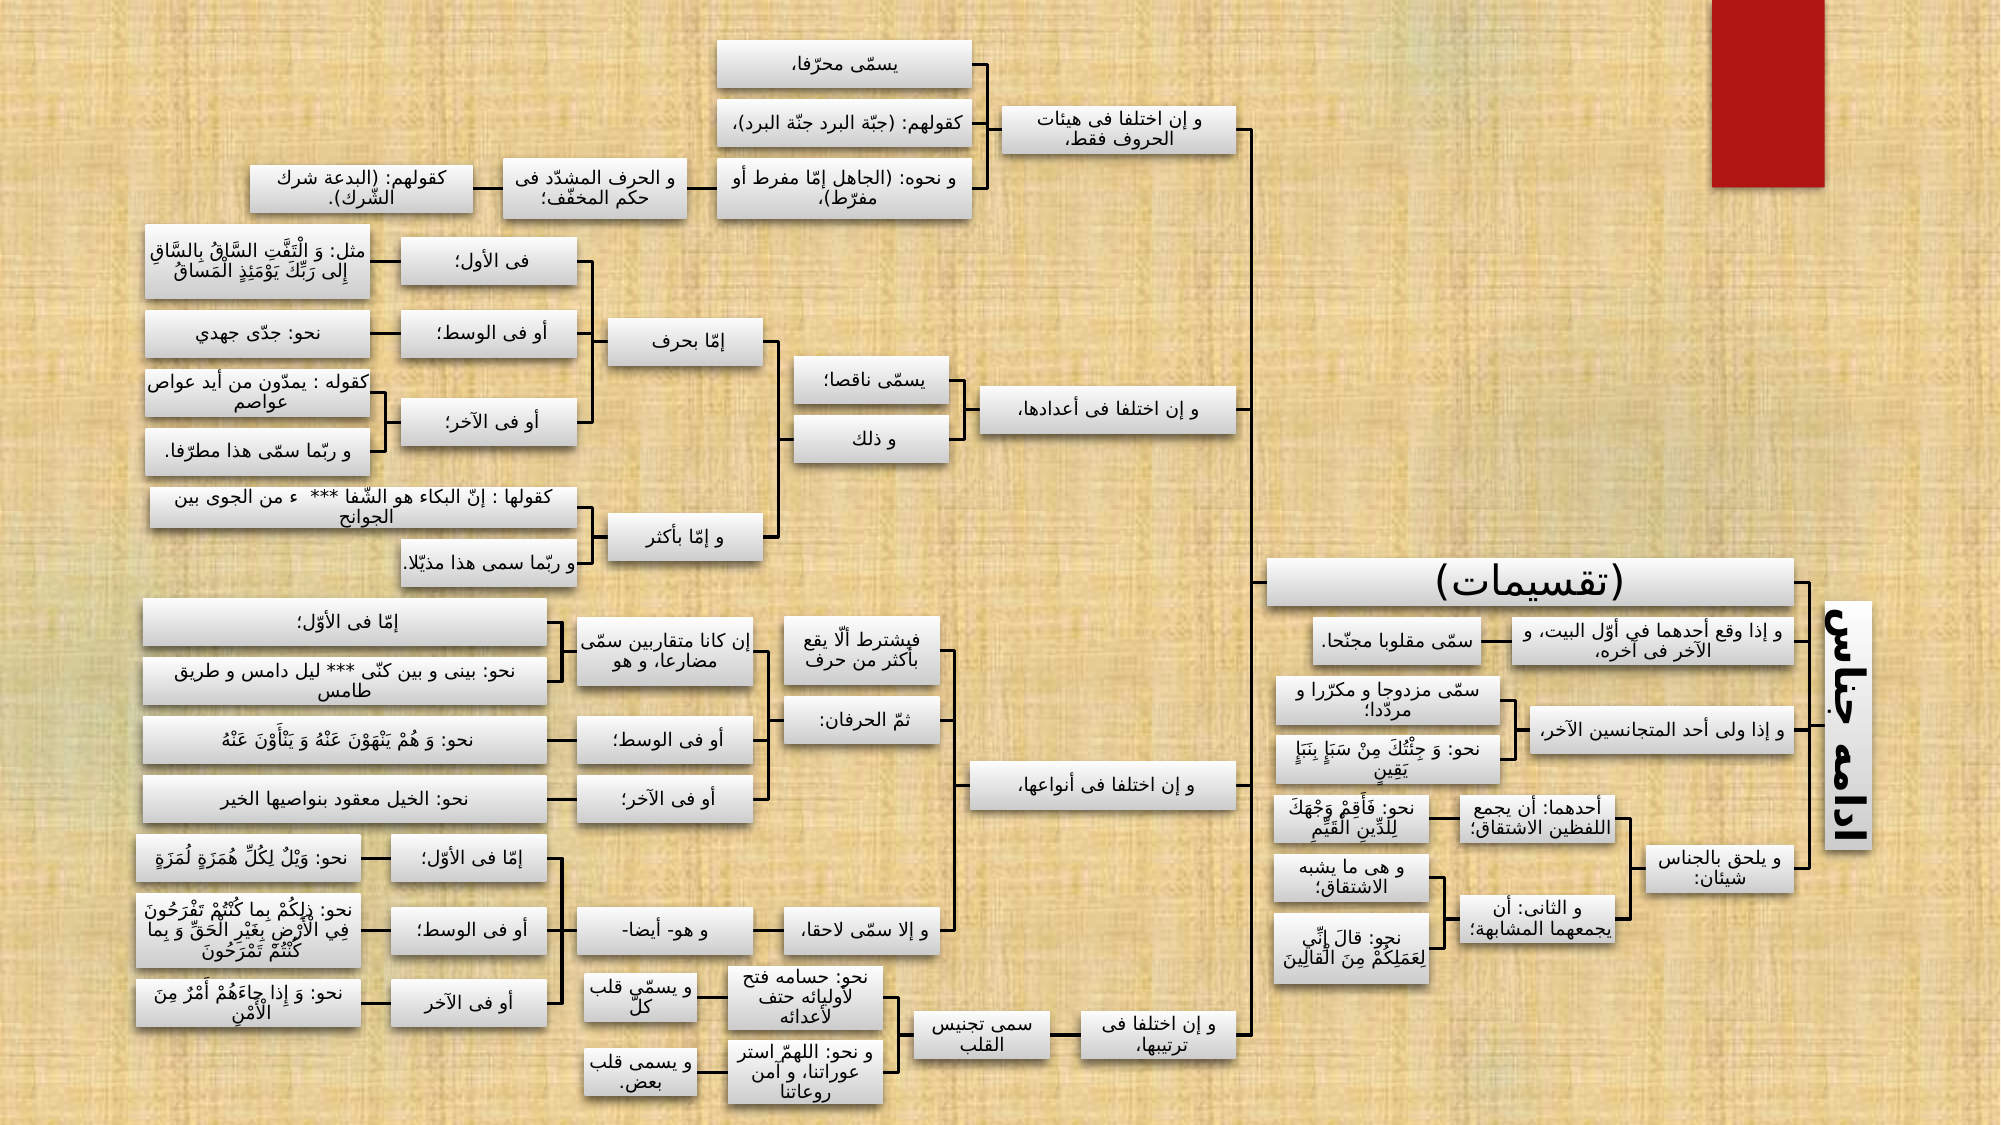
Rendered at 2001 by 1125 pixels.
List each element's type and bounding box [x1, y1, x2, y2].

list [44, 39, 1964, 1105]
picture [0, 0, 2001, 1125]
